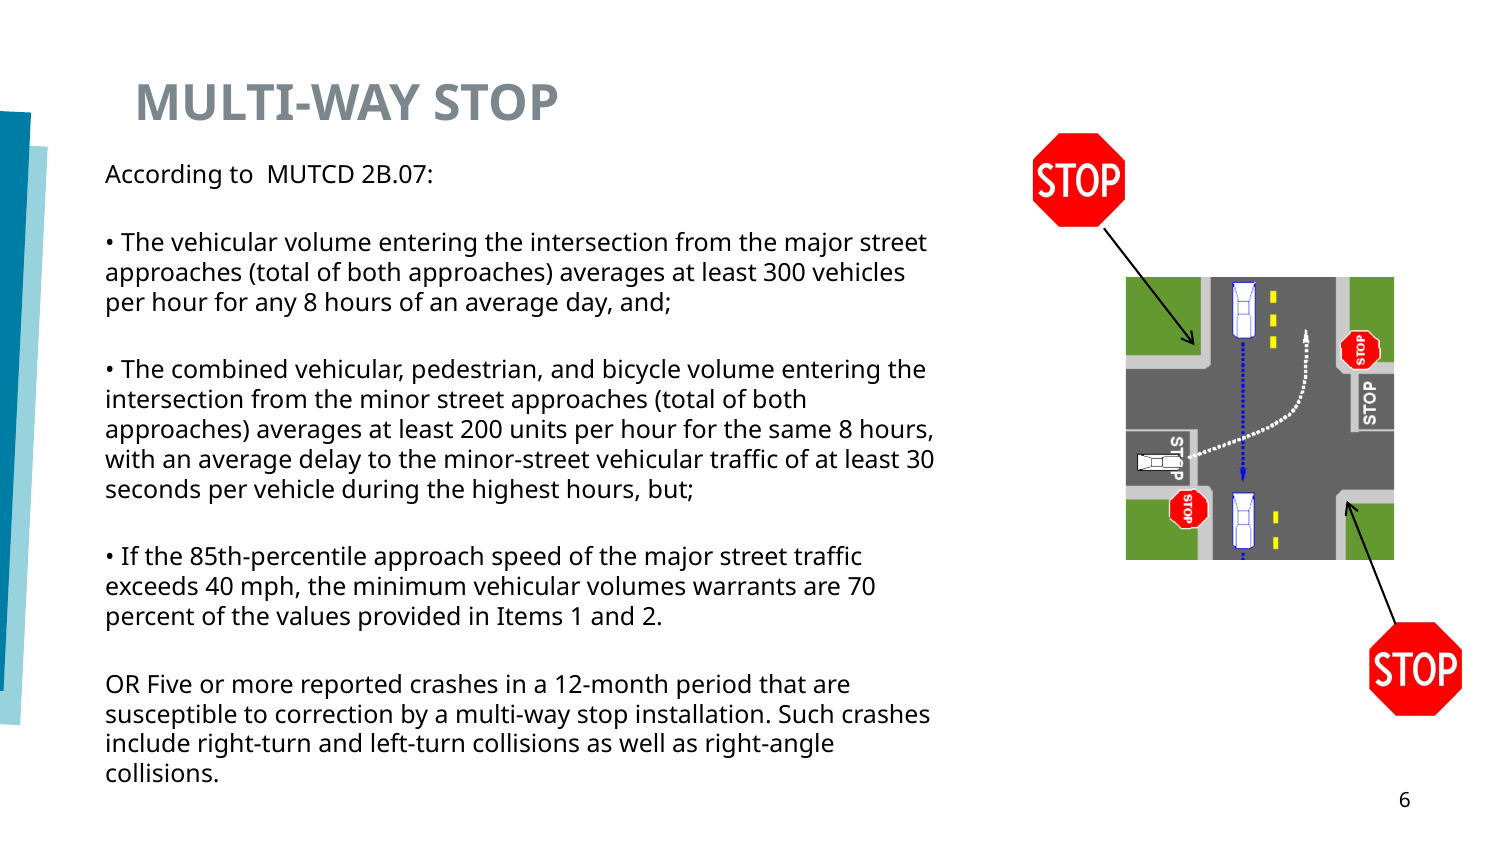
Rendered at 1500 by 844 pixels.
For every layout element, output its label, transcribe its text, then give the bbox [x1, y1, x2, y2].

picture [1369, 622, 1467, 718]
title Multi-Way Stop [119, 57, 805, 145]
list According to MUTCD 2B.07: • The vehicular volume entering the intersection from the major street approaches (total of both approaches) averages at least 300 vehicles per hour for any 8 hours of an average day, and; • The combined vehicular, pedestrian, and bicycle volume entering the intersection from the minor street approaches (total of both approaches) averages at least 200 units per hour for the same 8 hours, with an average delay to the minor-street vehicular traffic of at least 30 seconds per vehicle during the highest hours, but; • If the 85th-percentile approach speed of the major street traffic exceeds 40 mph, the minimum vehicular volumes warrants are 70 percent of the values provided in Items 1 and 2. OR Five or more reported crashes in a 12-month period that are susceptible to correction by a multi-way stop installation. Such crashes include right-turn and left-turn collisions as well as right-angle collisions. [90, 151, 955, 581]
picture [1032, 133, 1130, 229]
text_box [1346, 500, 1396, 625]
text_box 6 [1307, 752, 1500, 844]
picture [1118, 277, 1402, 560]
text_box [1103, 228, 1195, 346]
